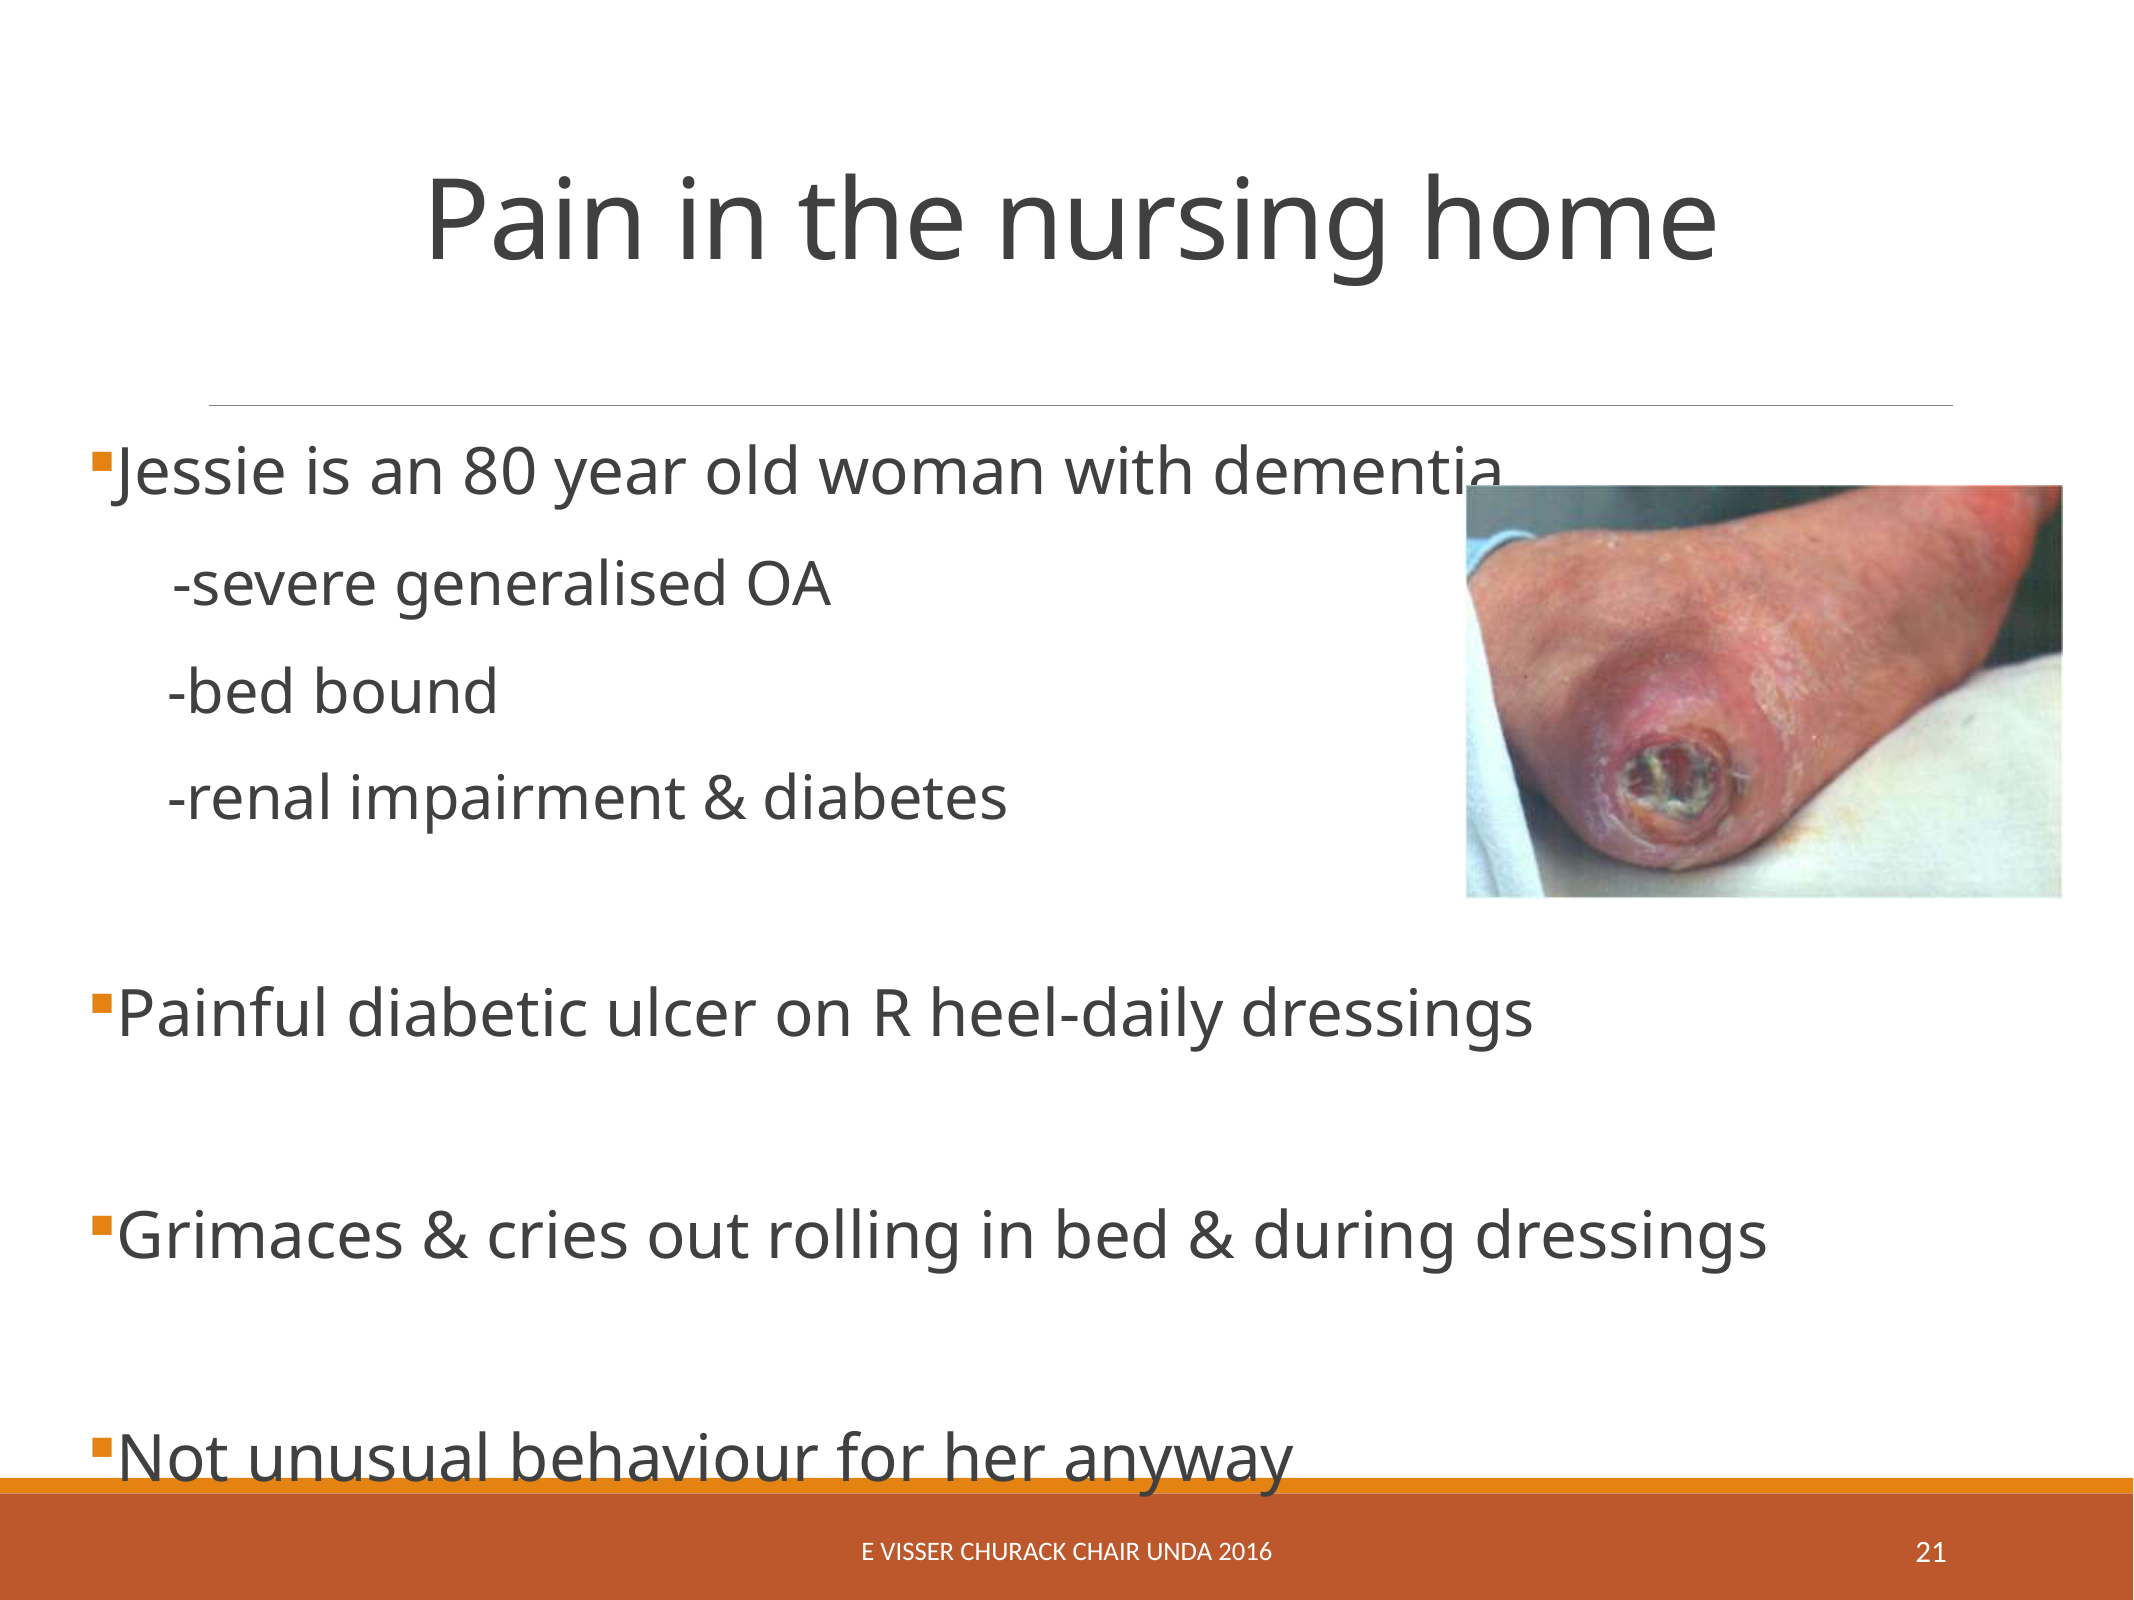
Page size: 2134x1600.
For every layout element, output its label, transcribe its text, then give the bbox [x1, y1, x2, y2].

title Pain in the nursing home [191, 66, 1952, 291]
slide_number 21 [1732, 1507, 1962, 1593]
footer E Visser Churack Chair UNDA 2016 [645, 1507, 1489, 1593]
picture [1464, 484, 2063, 900]
list Jessie is an 80 year old woman with dementia -severe generalised OA -bed bound -renal impairment & diabetes Painful diabetic ulcer on R heel-daily dressings Grimaces & cries out rolling in bed & during dressings Not unusual behaviour for her anyway [87, 430, 1848, 1508]
